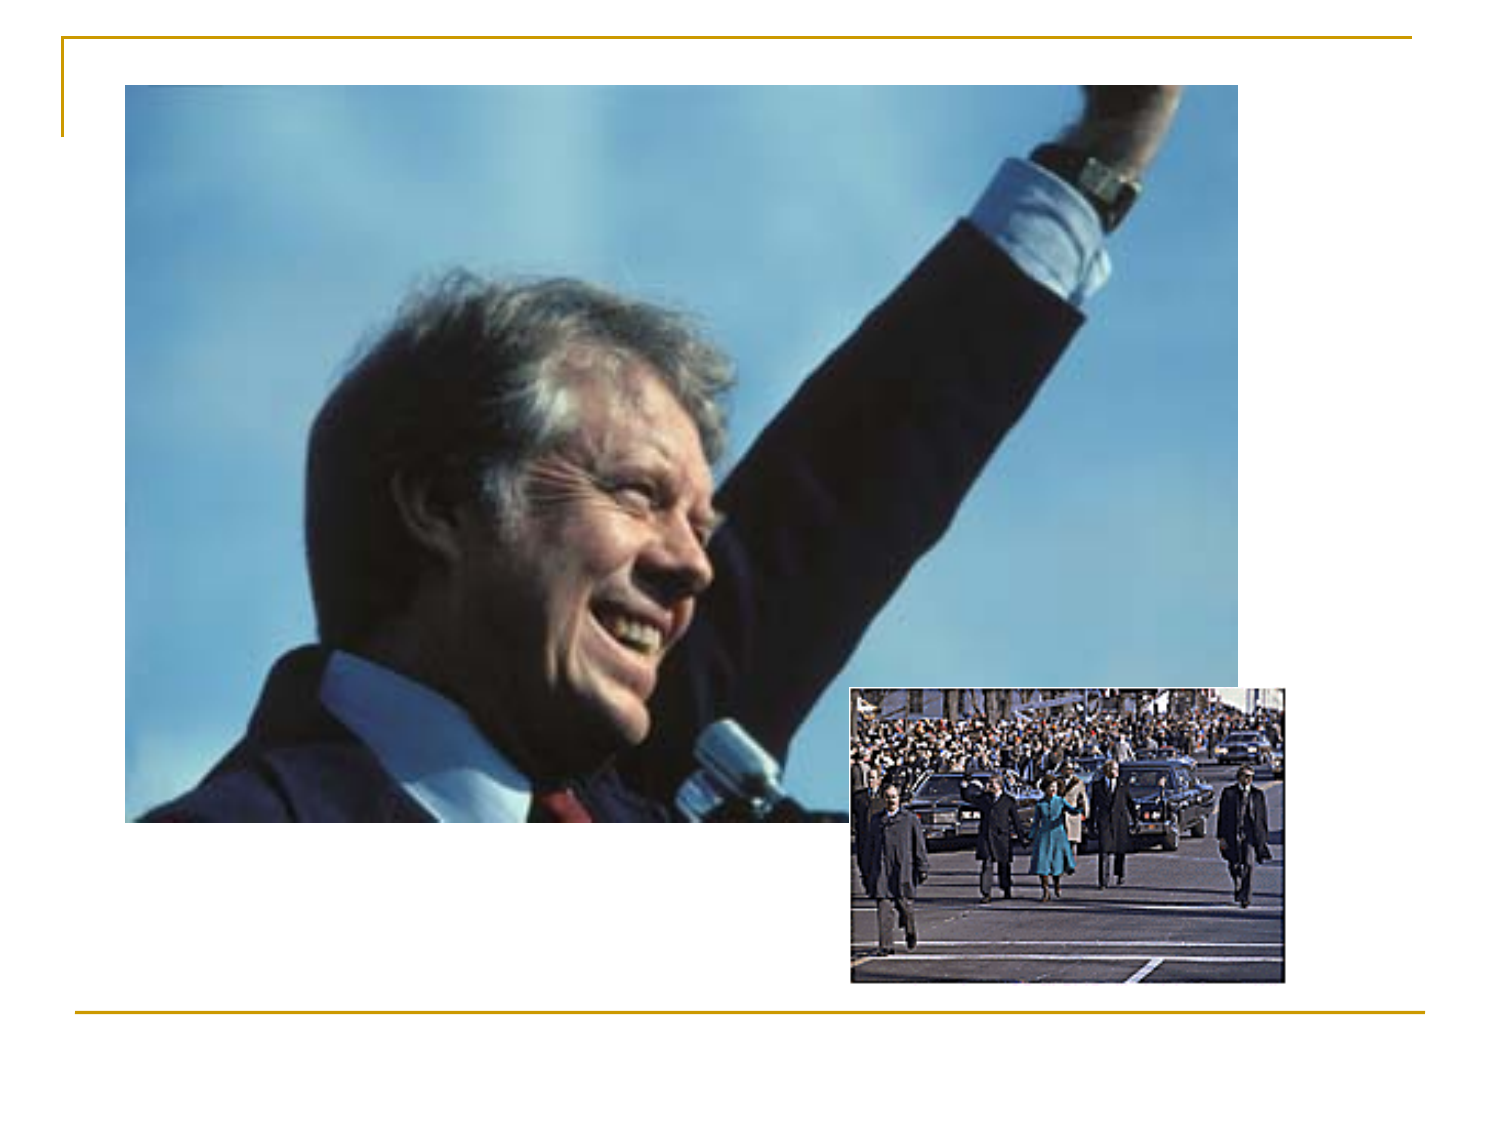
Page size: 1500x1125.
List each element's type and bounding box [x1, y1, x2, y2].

picture [124, 84, 1288, 986]
